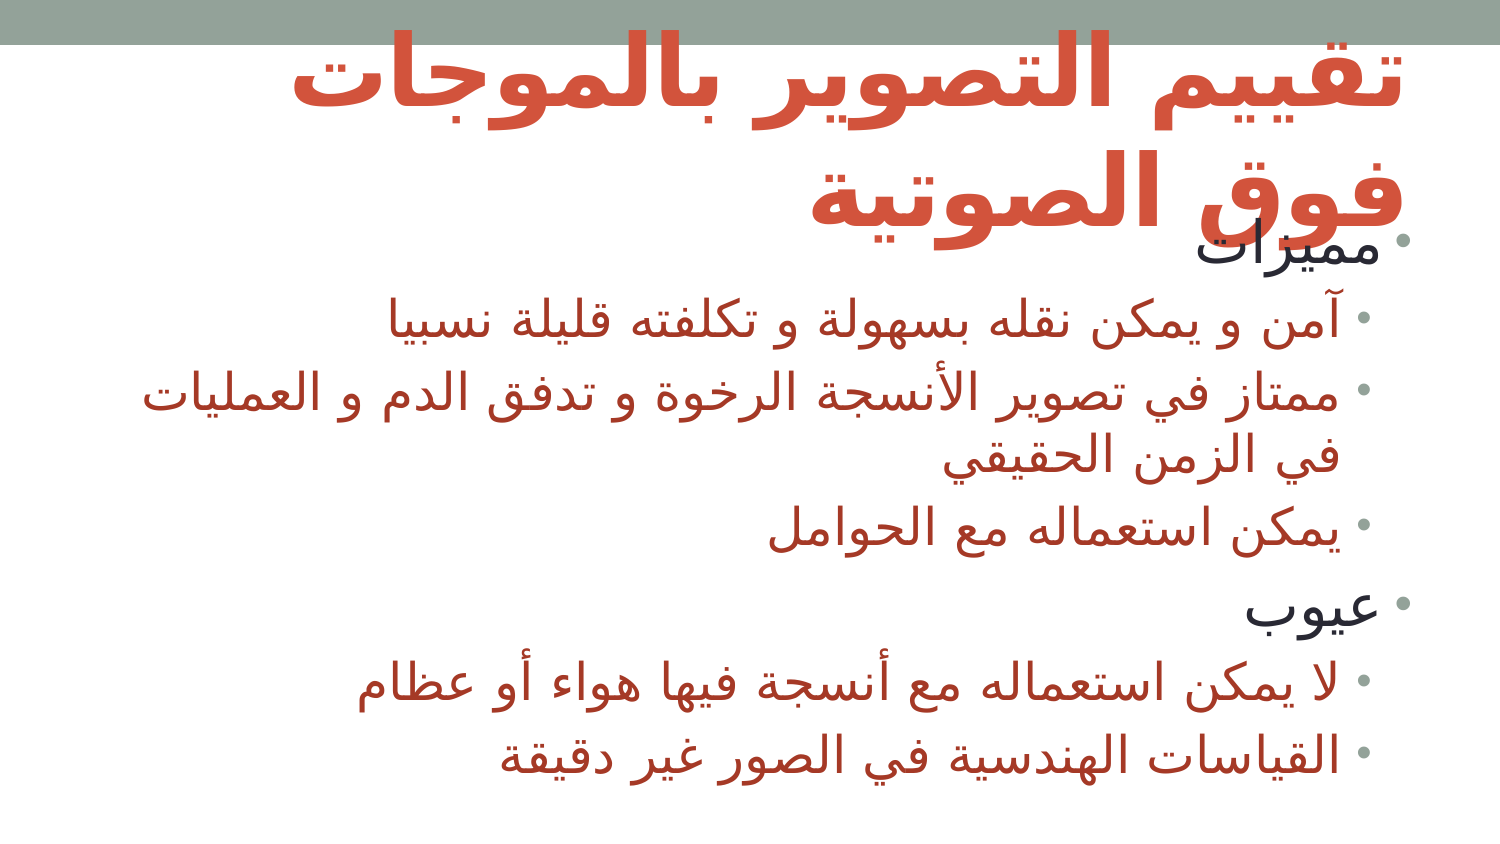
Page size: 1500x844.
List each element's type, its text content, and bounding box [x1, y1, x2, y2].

list مميزات آمن و يمكن نقله بسهولة و تكلفته قليلة نسبيا ممتاز في تصوير الأنسجة الرخوة و تدفق الدم و العمليات في الزمن الحقيقي يمكن استعماله مع الحوامل عيوب لا يمكن استعماله مع أنسجة فيها هواء أو عظام القياسات الهندسية في الصور غير دقيقة [64, 196, 1425, 797]
title تقييم التصوير بالموجات فوق الصوتية [75, 65, 1425, 188]
